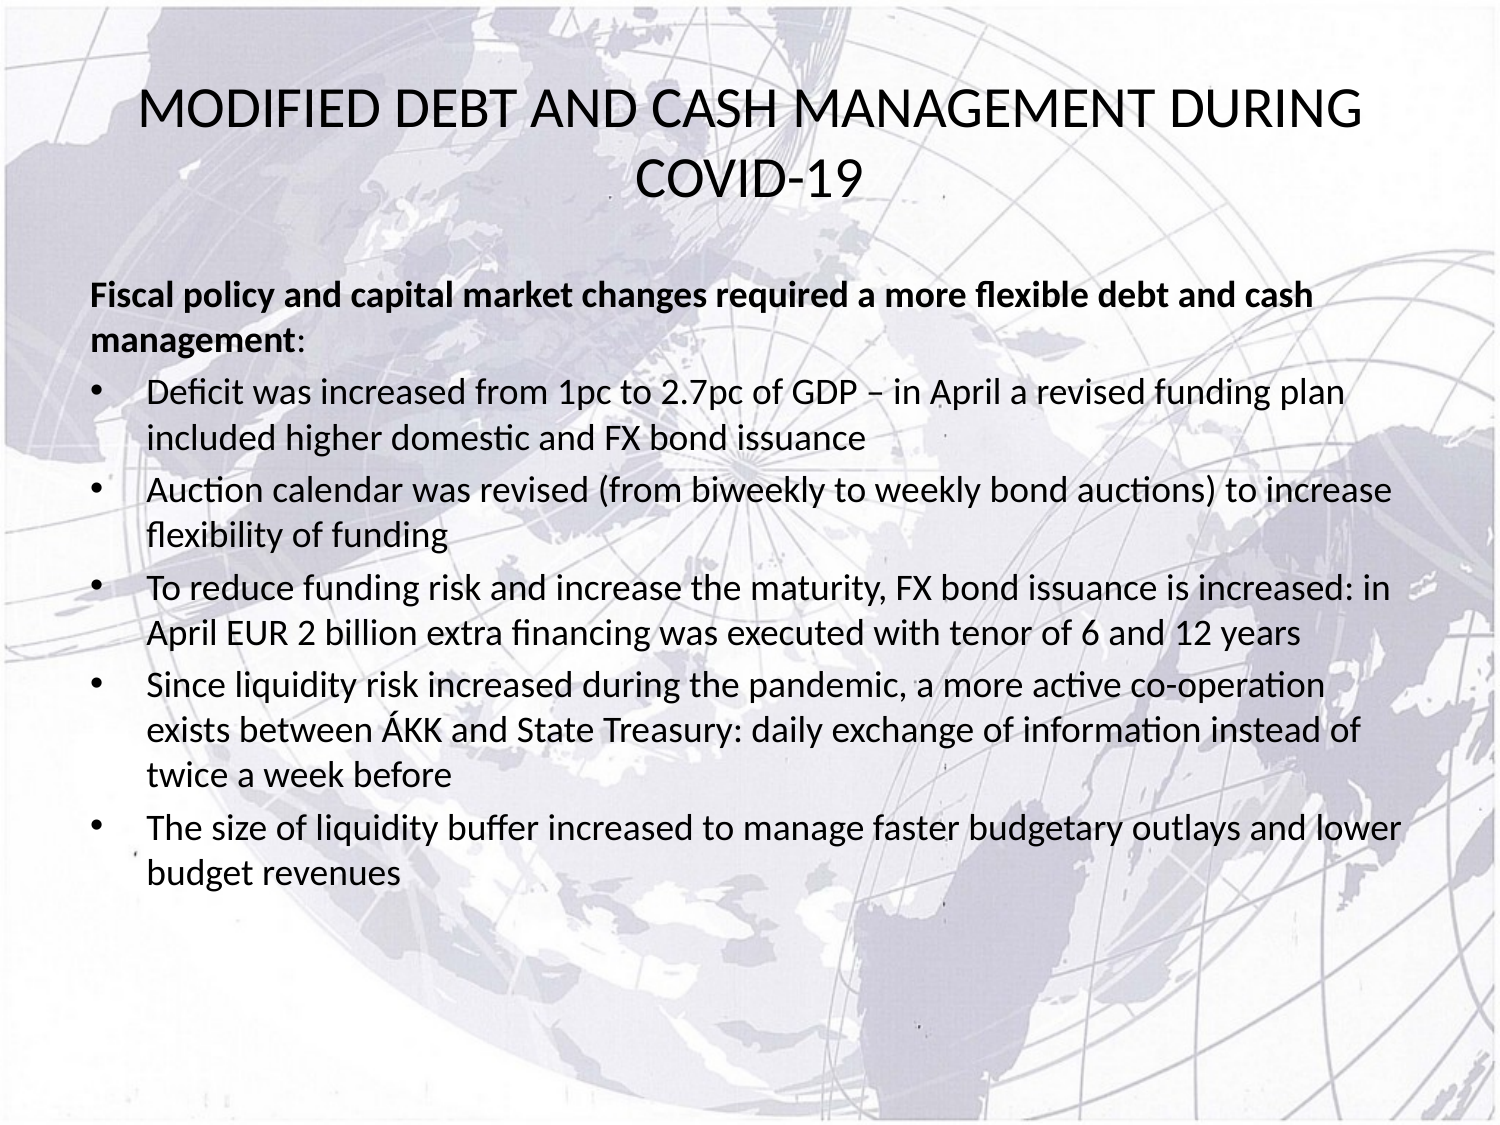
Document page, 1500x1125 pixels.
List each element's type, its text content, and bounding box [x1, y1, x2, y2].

title Modified debt and cash management during covid-19 [75, 45, 1425, 233]
list Fiscal policy and capital market changes required a more flexible debt and cash management: Deficit was increased from 1pc to 2.7pc of GDP – in April a revised funding plan included higher domestic and FX bond issuance Auction calendar was revised (from biweekly to weekly bond auctions) to increase flexibility of funding To reduce funding risk and increase the maturity, FX bond issuance is increased: in April EUR 2 billion extra financing was executed with tenor of 6 and 12 years Since liquidity risk increased during the pandemic, a more active co-operation exists between ÁKK and State Treasury: daily exchange of information instead of twice a week before The size of liquidity buffer increased to manage faster budgetary outlays and lower budget revenues [75, 262, 1425, 1005]
picture [0, 0, 1500, 1125]
